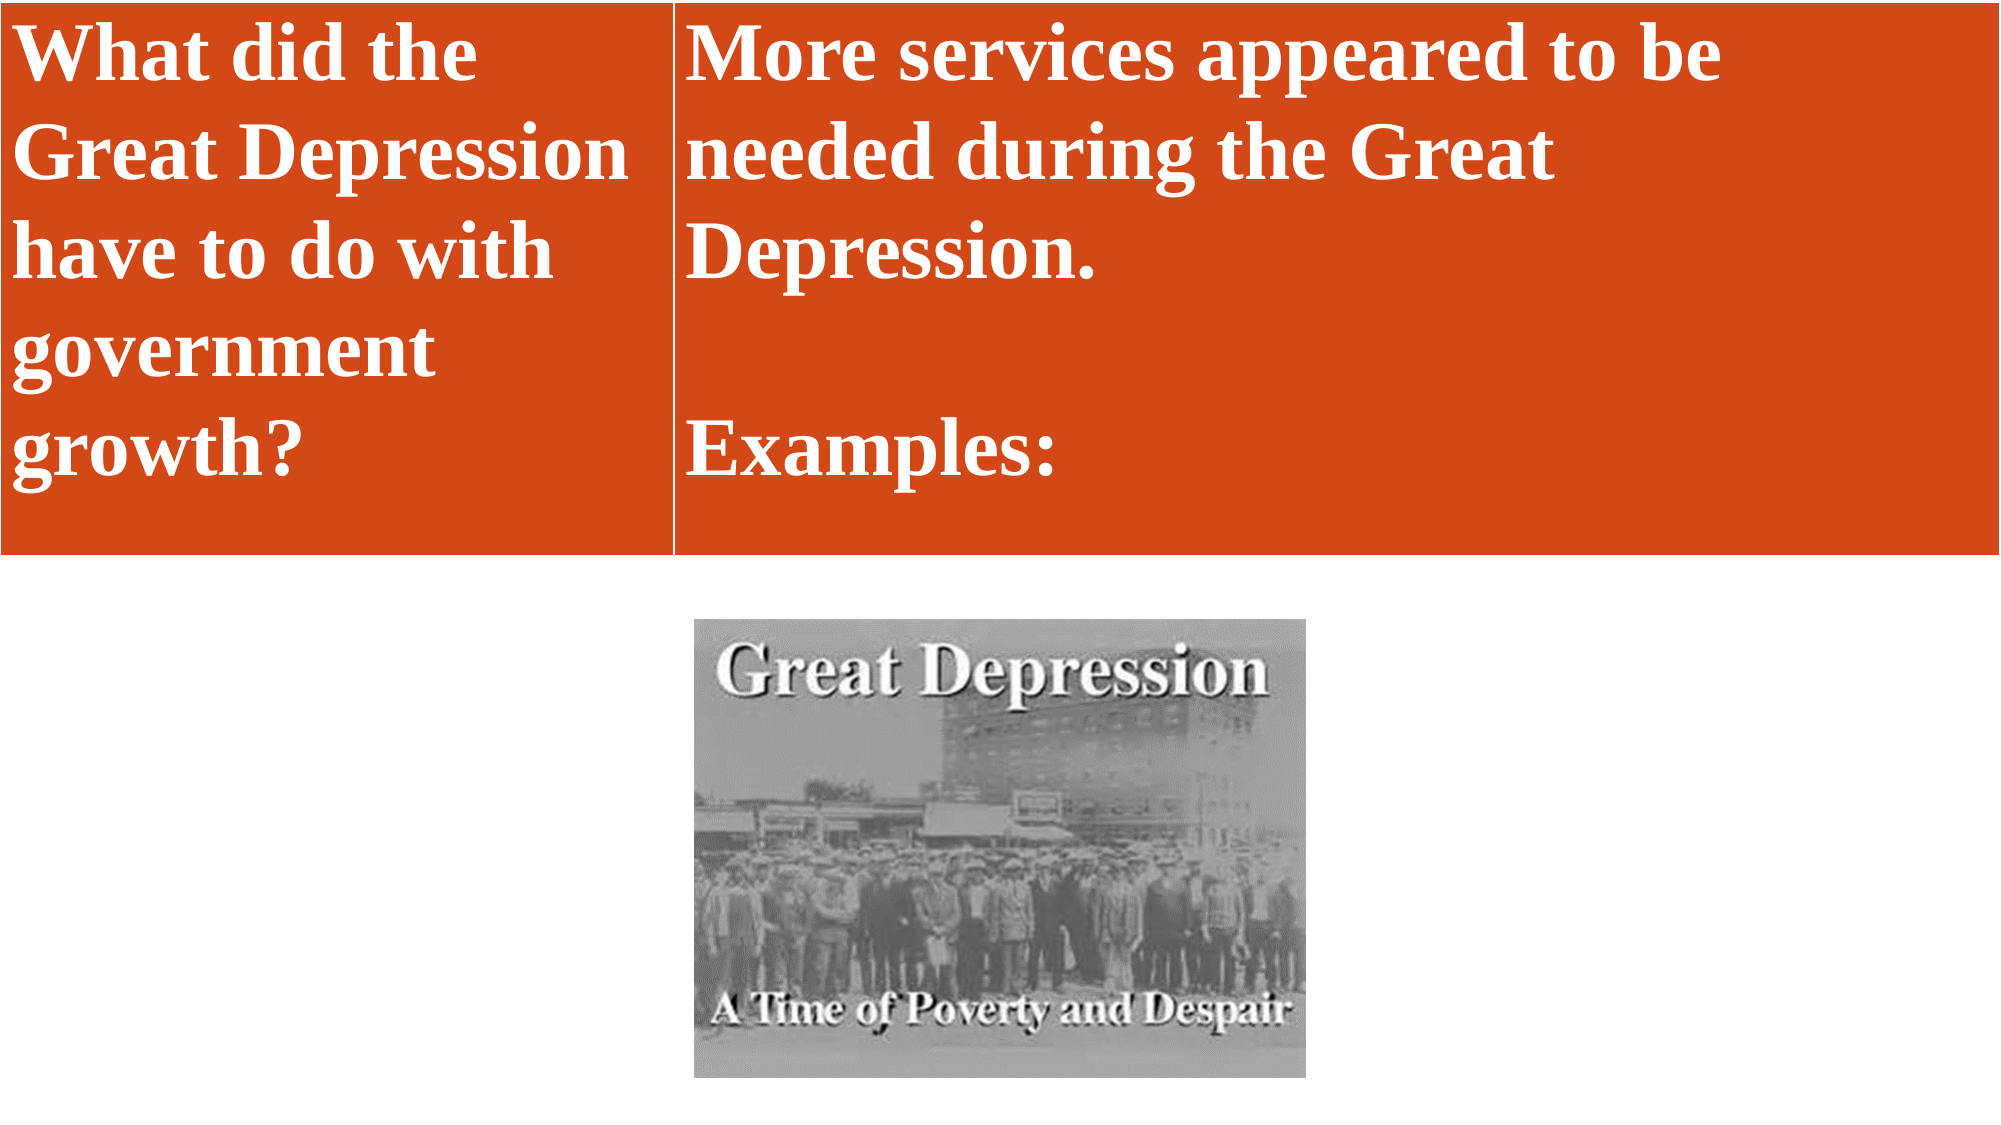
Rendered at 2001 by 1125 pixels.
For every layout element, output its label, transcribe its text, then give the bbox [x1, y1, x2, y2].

table_header More services appeared to be needed during the Great Depression. Examples: [675, 3, 1999, 555]
picture [694, 619, 1306, 1078]
table_header What did the Great Depression have to do with government growth? [1, 3, 673, 555]
